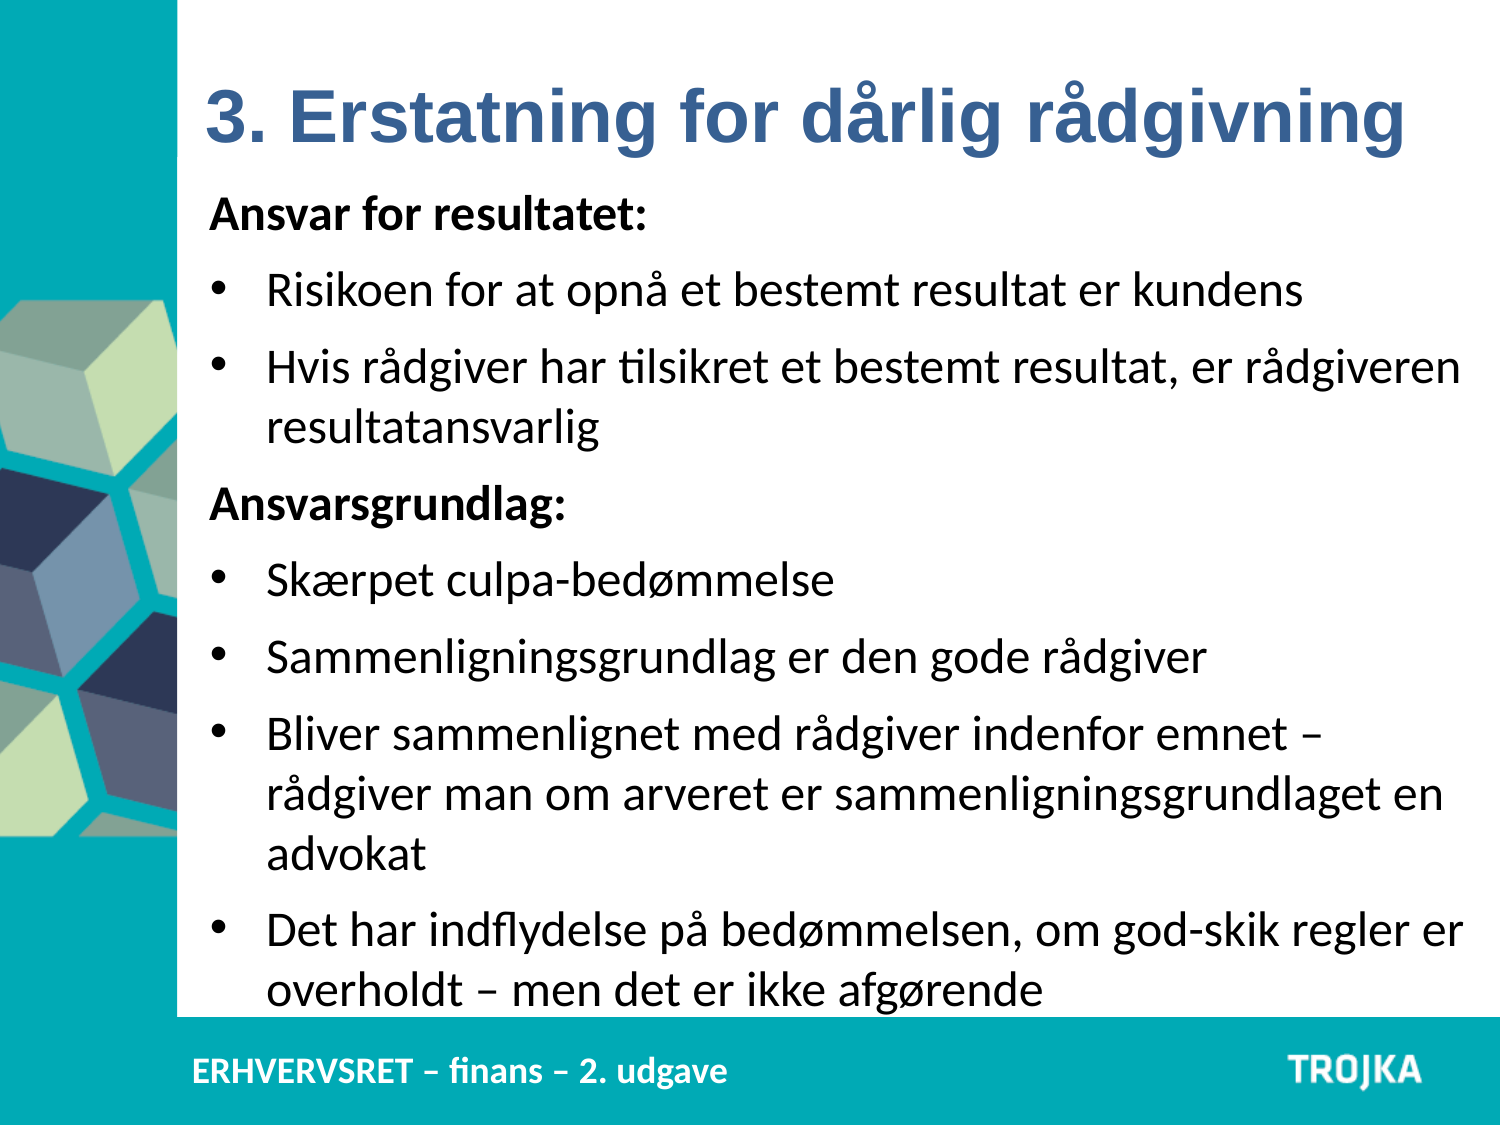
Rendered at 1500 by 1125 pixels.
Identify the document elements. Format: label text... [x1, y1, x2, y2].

list Ansvar for resultatet: Risikoen for at opnå et bestemt resultat er kundens Hvis rådgiver har tilsikret et bestemt resultat, er rådgiveren resultatansvarlig Ansvarsgrundlag: Skærpet culpa-bedømmelse Sammenligningsgrundlag er den gode rådgiver Bliver sammenlignet med rådgiver indenfor emnet – rådgiver man om arveret er sammenligningsgrundlaget en advokat Det har indflydelse på bedømmelsen, om god-skik regler er overholdt – men det er ikke afgørende [194, 172, 1500, 988]
text_box 3. Erstatning for dårlig rådgivning [132, 19, 1483, 207]
